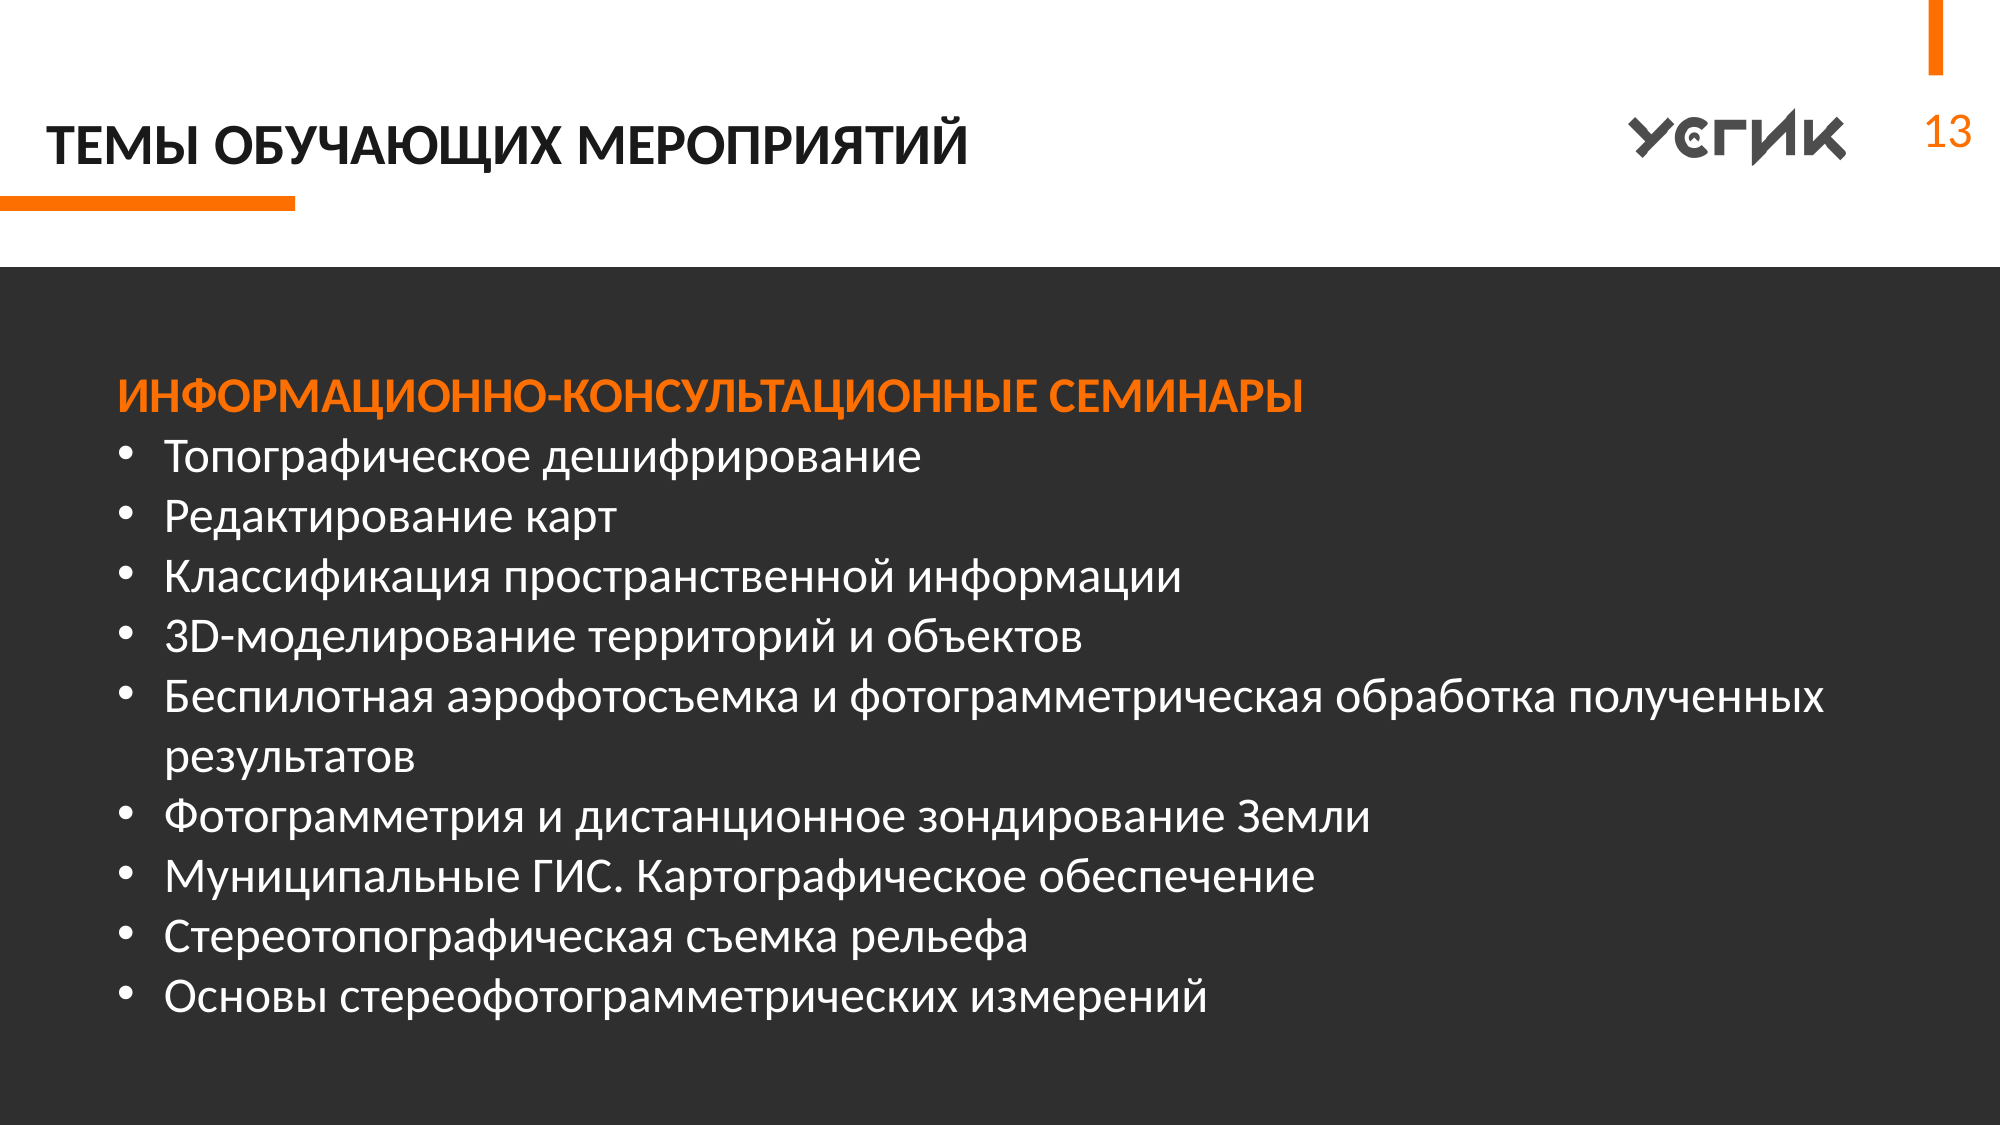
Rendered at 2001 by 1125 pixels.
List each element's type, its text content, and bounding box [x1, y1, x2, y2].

text_box ИНФОРМАЦИОННО-КОНСУЛЬТАЦИОННЫЕ СЕМИНАРЫ Топографическое дешифрирование Редактирование карт Классификация пространственной информации 3D-моделирование территорий и объектов Беспилотная аэрофотосъемка и фотограмметрическая обработка полученных результатов Фотограмметрия и дистанционное зондирование Земли Муниципальные ГИС. Картографическое обеспечение Стереотопографическая съемка рельефа Основы стереофотограмметрических измерений [102, 355, 1966, 1030]
picture [1628, 108, 1846, 166]
text_box [0, 194, 297, 213]
text_box [1926, 0, 1945, 78]
text_box [0, 265, 2000, 1125]
text_box ТЕМЫ ОБУЧАЮЩИХ МЕРОПРИЯТИЙ [31, 84, 1680, 184]
text_box 13 [1907, 89, 1988, 165]
